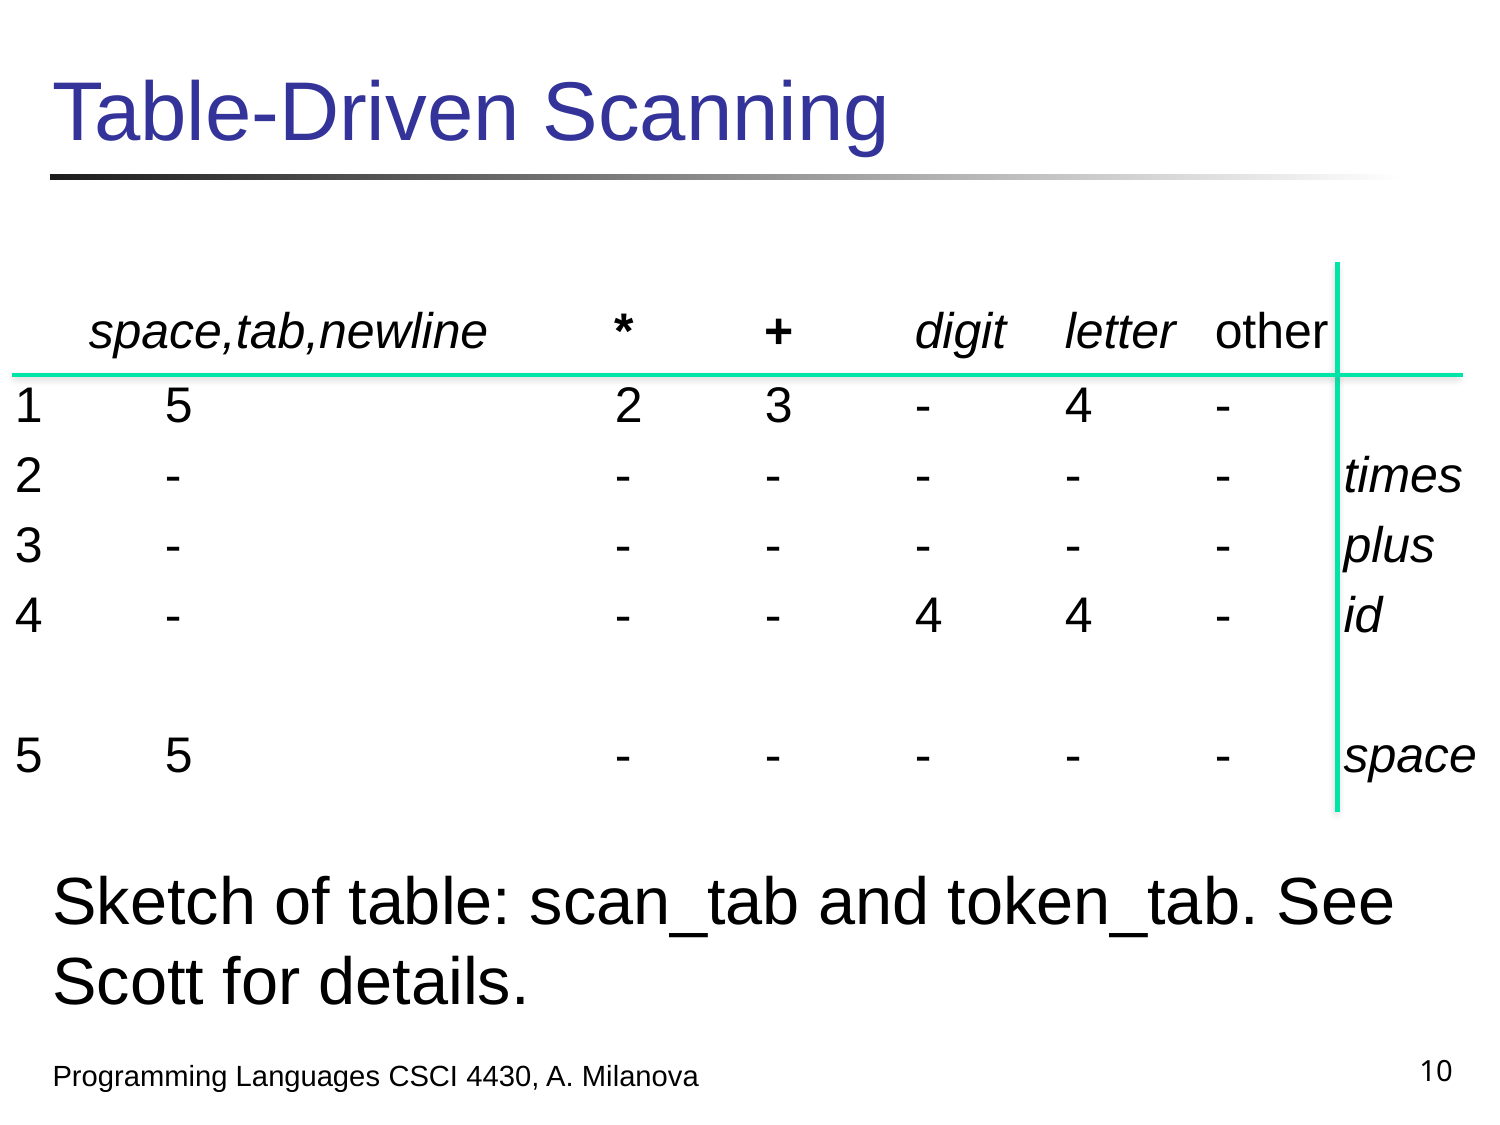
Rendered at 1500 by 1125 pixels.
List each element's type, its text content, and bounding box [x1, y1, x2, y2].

footer Programming Languages CSCI 4430, A. Milanova [37, 1024, 813, 1101]
slide_number 10 [1154, 1023, 1468, 1100]
text_box space,tab,newline * + digit letter other 1 5 2 3 - 4 - 2 - - - - - - times 3 - - - - - - plus 4 - - - 4 4 - id 5 5 - - - - - space [0, 274, 1331, 800]
text_box space,tab,newline * + digit letter other 1 5 2 3 - 4 - 2 - - - - - - times 3 - - - - - - plus 4 - - - 4 4 - id 5 5 - - - - - space [1343, 274, 1500, 800]
list Sketch of table: scan_tab and token_tab. See Scott for details. [37, 849, 1469, 1050]
title Table-Driven Scanning [37, 0, 1466, 165]
